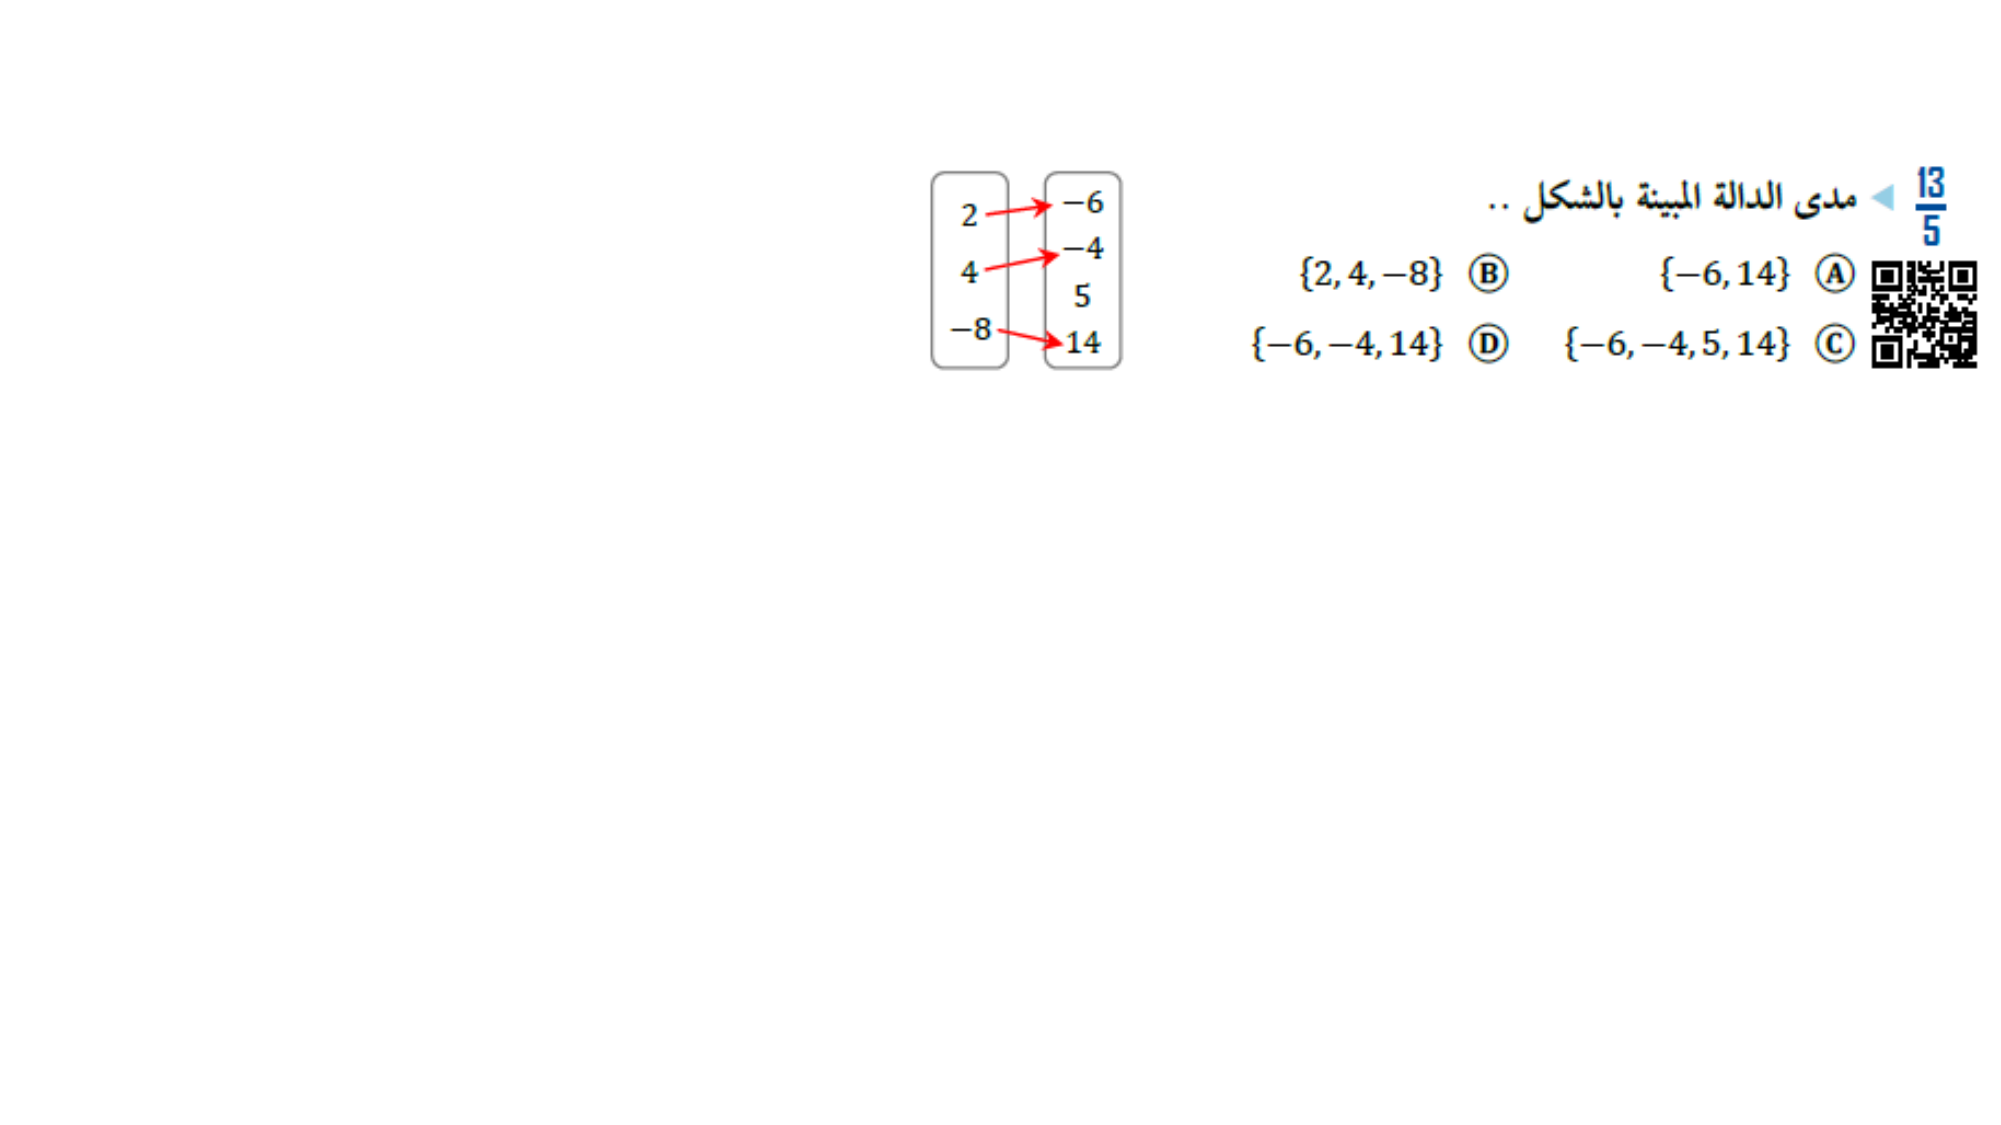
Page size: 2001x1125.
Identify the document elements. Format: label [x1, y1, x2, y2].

picture [918, 152, 2000, 383]
